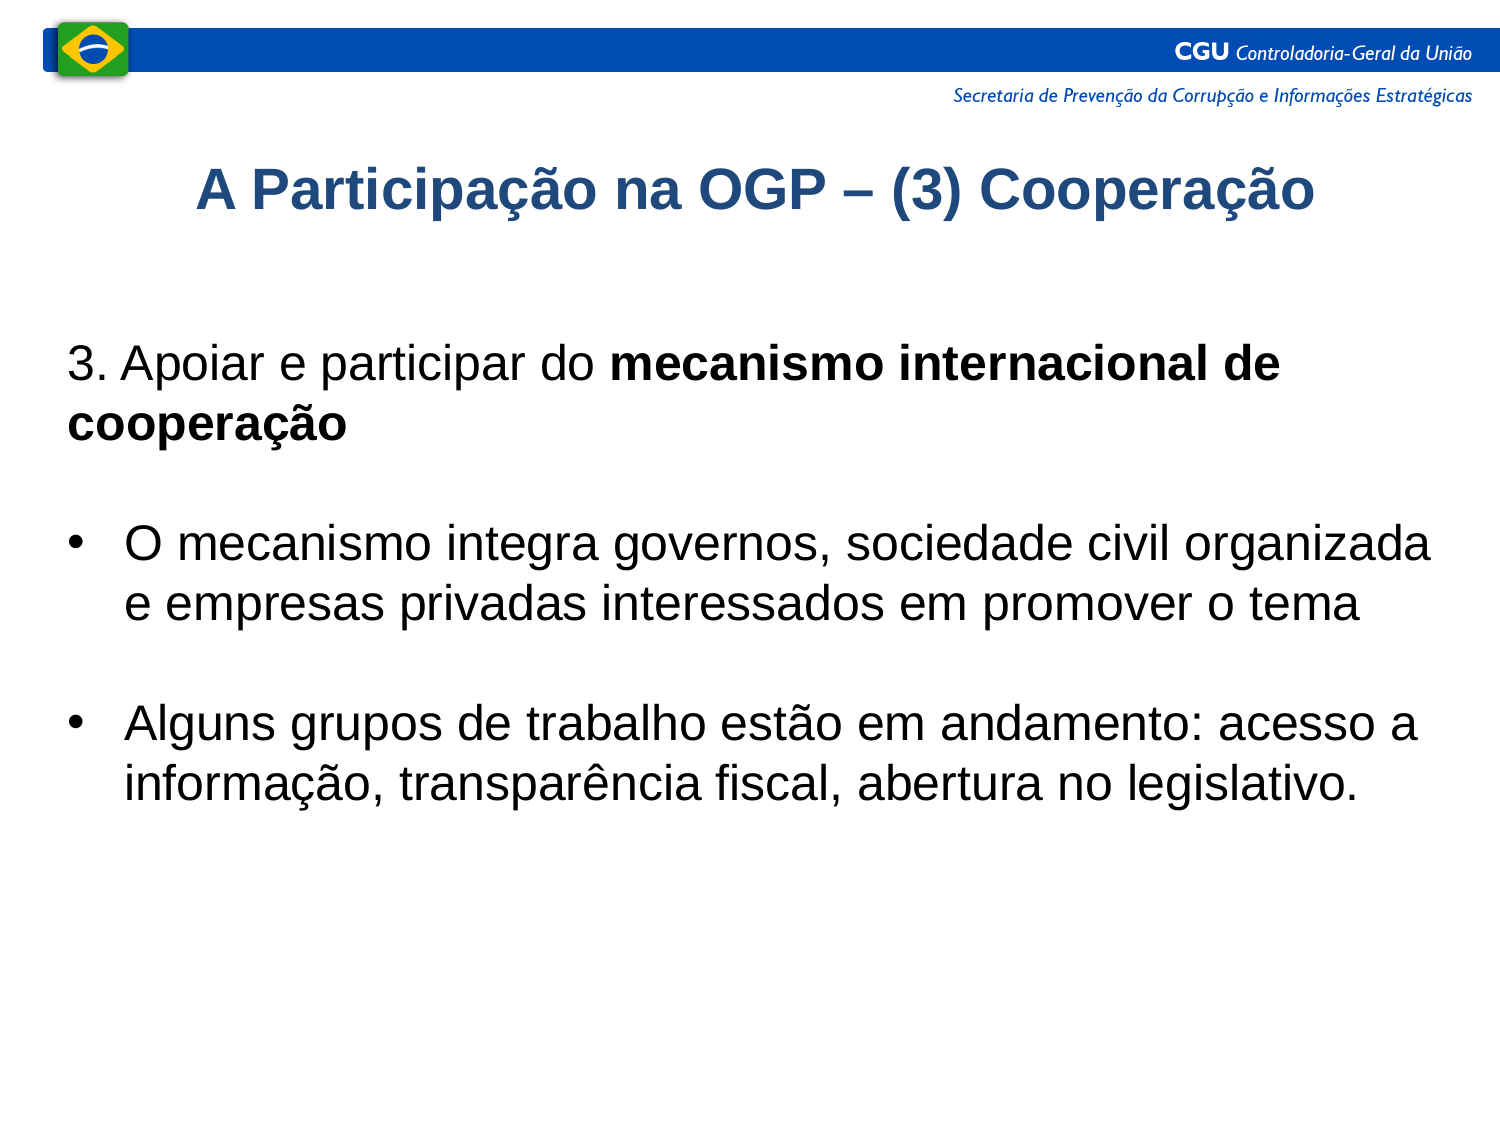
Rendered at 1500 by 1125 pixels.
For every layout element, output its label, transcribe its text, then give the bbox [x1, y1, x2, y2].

picture [0, 0, 1500, 170]
text_box 3. Apoiar e participar do mecanismo internacional de cooperação O mecanismo integra governos, sociedade civil organizada e empresas privadas interessados em promover o tema Alguns grupos de trabalho estão em andamento: acesso a informação, transparência fiscal, abertura no legislativo. [53, 323, 1459, 819]
text_box A Participação na OGP – (3) Cooperação [53, 143, 1459, 229]
